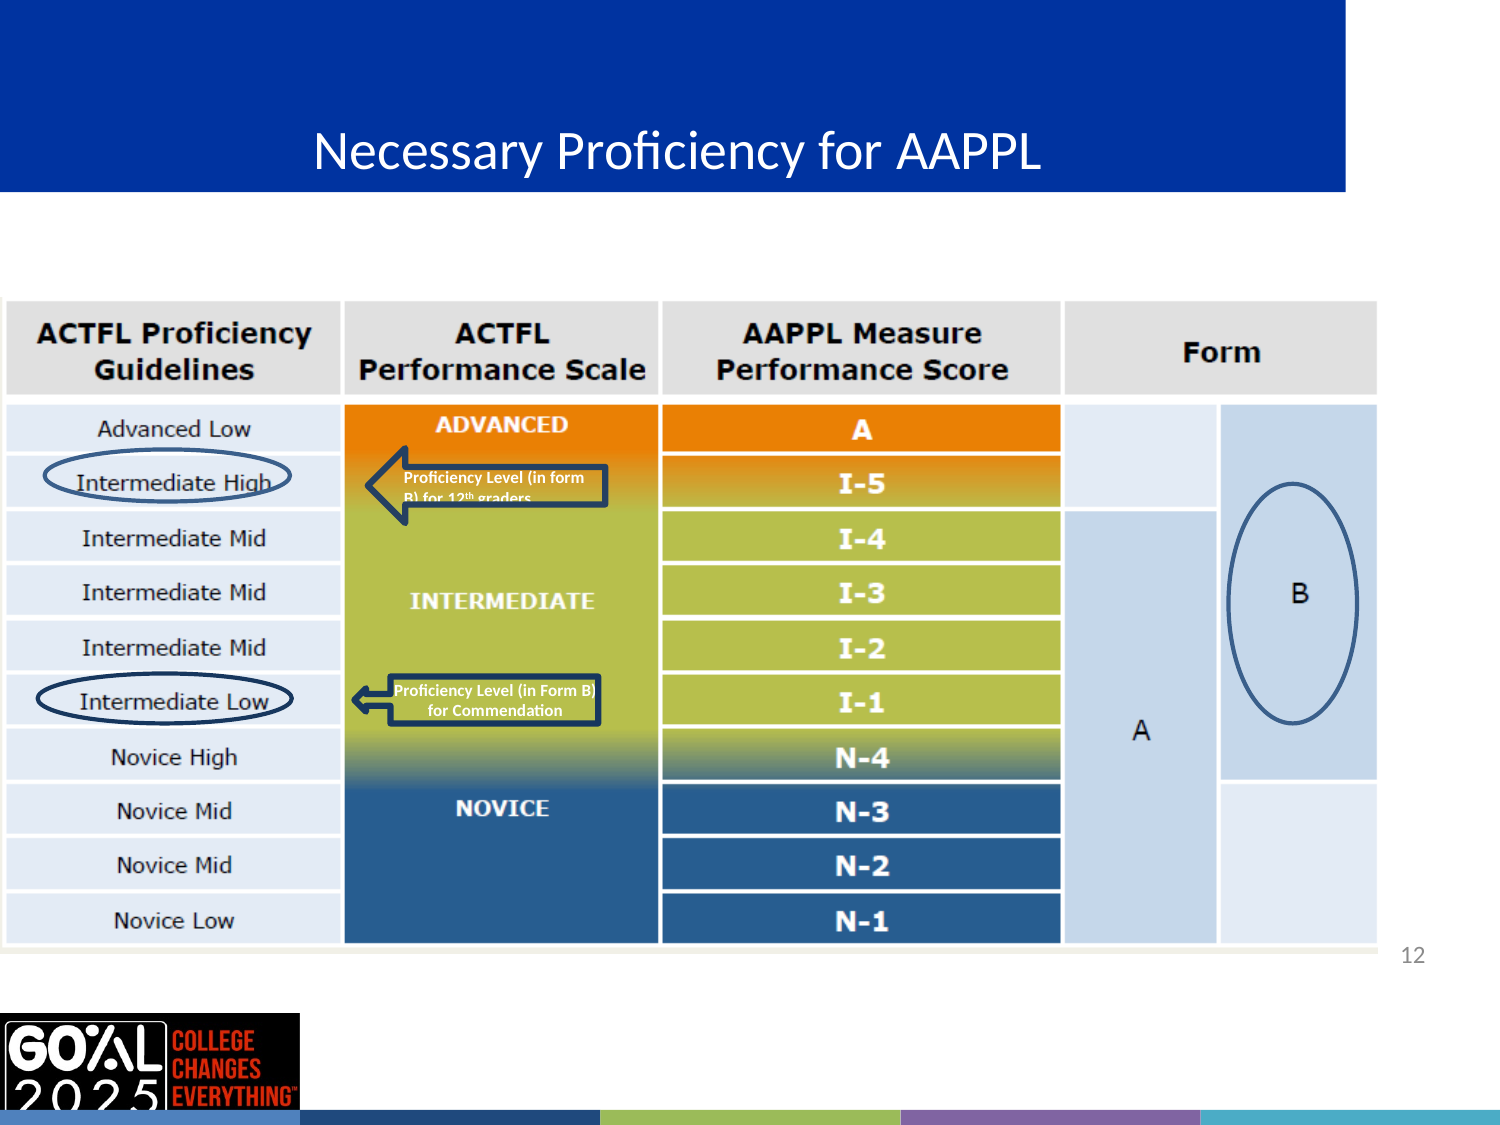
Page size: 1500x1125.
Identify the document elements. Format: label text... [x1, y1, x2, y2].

picture [0, 297, 1379, 954]
slide_number 12 [1103, 936, 1441, 971]
picture [0, 1013, 300, 1109]
title Necessary Proficiency for AAPPL [32, 105, 1326, 189]
